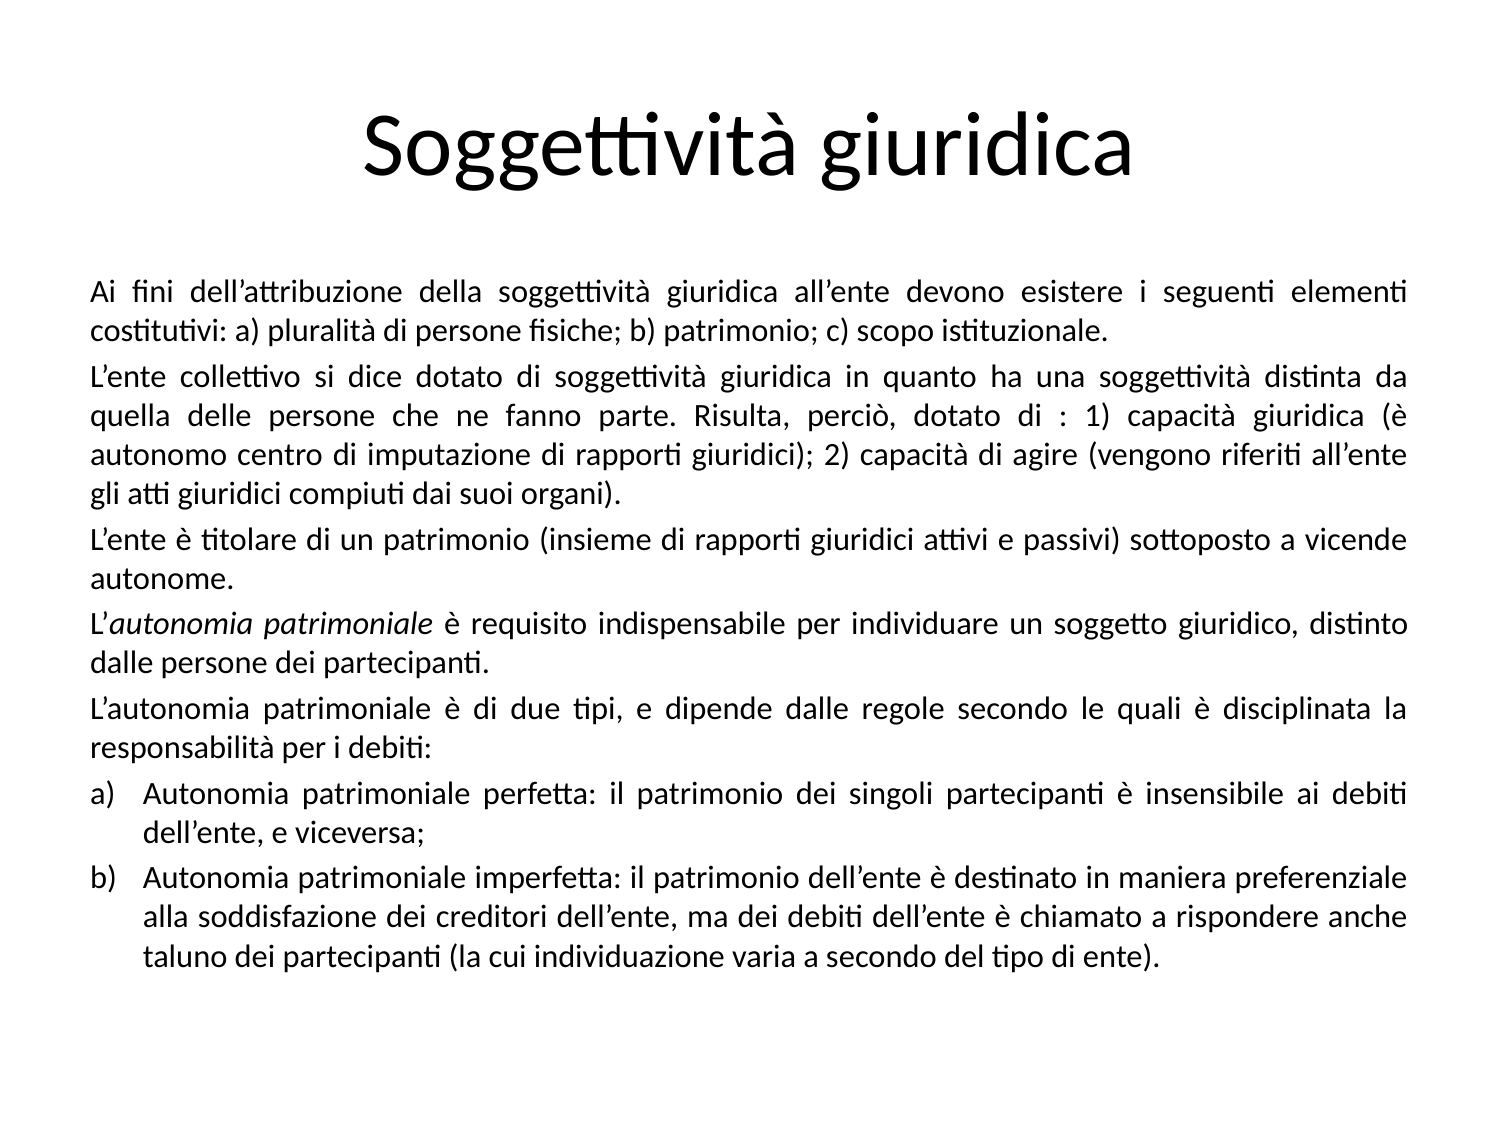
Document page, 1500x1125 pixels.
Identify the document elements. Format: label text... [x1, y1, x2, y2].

list Ai fini dell’attribuzione della soggettività giuridica all’ente devono esistere i seguenti elementi costitutivi: a) pluralità di persone fisiche; b) patrimonio; c) scopo istituzionale. L’ente collettivo si dice dotato di soggettività giuridica in quanto ha una soggettività distinta da quella delle persone che ne fanno parte. Risulta, perciò, dotato di : 1) capacità giuridica (è autonomo centro di imputazione di rapporti giuridici); 2) capacità di agire (vengono riferiti all’ente gli atti giuridici compiuti dai suoi organi). L’ente è titolare di un patrimonio (insieme di rapporti giuridici attivi e passivi) sottoposto a vicende autonome. L’autonomia patrimoniale è requisito indispensabile per individuare un soggetto giuridico, distinto dalle persone dei partecipanti. L’autonomia patrimoniale è di due tipi, e dipende dalle regole secondo le quali è disciplinata la responsabilità per i debiti: Autonomia patrimoniale perfetta: il patrimonio dei singoli partecipanti è insensibile ai debiti dell’ente, e viceversa; Autonomia patrimoniale imperfetta: il patrimonio dell’ente è destinato in maniera preferenziale alla soddisfazione dei creditori dell’ente, ma dei debiti dell’ente è chiamato a rispondere anche taluno dei partecipanti (la cui individuazione varia a secondo del tipo di ente). [75, 262, 1425, 1005]
title Soggettività giuridica [75, 45, 1425, 233]
